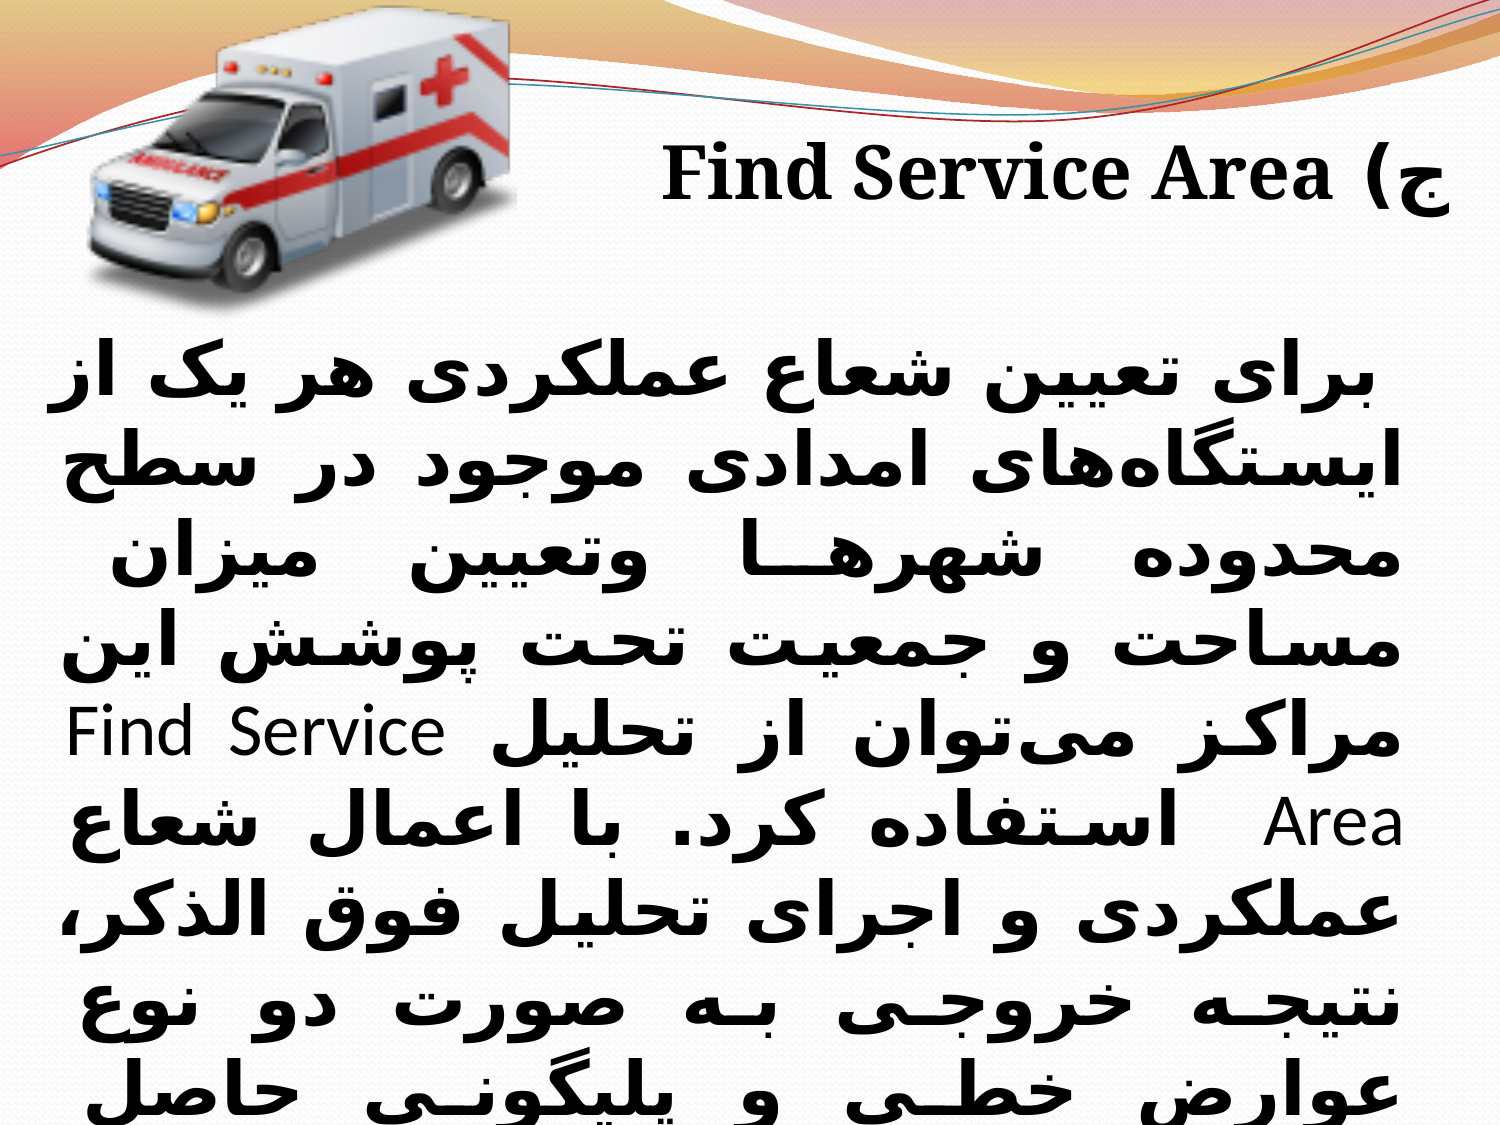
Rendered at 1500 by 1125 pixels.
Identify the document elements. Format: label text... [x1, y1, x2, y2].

picture [81, 0, 517, 341]
list ج) Find Service Area برای تعیین شعاع عملکردی هر یک از ایستگاه‌های امدادی موجود در سطح محدوده شهر‌ها وتعیین میزان مساحت و جمعیت تحت پوشش این مراکز می‌توان از تحلیل Find Service Area استفاده کرد. با اعمال شعاع عملکردی و اجرای تحلیل فوق الذکر، نتیجه خروجی به صورت دو نوع عوارض خطی و پلیگونی حاصل می‌گردد که نشان دهنده شعاع عملیاتی مراکز آتش‌نشانی موجود در سطح محدوده‌های شهری است. [35, 117, 1465, 1090]
